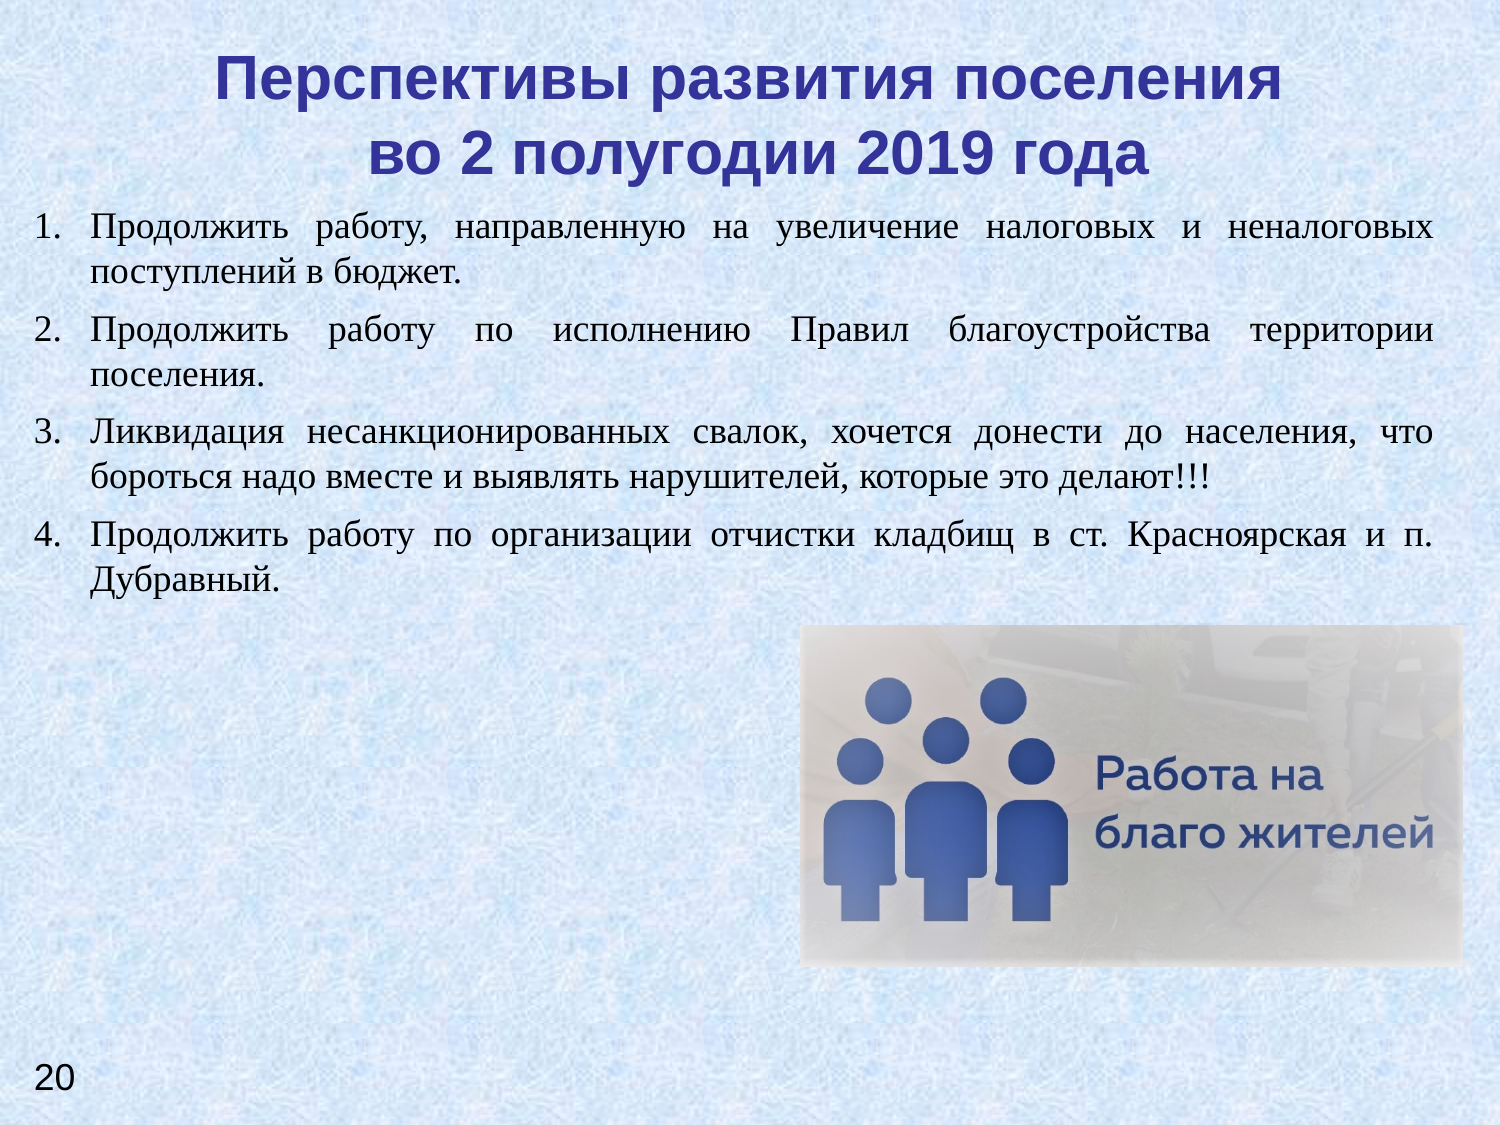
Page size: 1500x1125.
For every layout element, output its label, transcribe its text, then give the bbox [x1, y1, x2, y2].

text_box 20 [19, 1045, 95, 1106]
text_box Продолжить работу, направленную на увеличение налоговых и неналоговых поступлений в бюджет. Продолжить работу по исполнению Правил благоустройства территории поселения. Ликвидация несанкционированных свалок, хочется донести до населения, что бороться надо вместе и выявлять нарушителей, которые это делают!!! Продолжить работу по организации отчистки кладбищ в ст. Красноярская и п. Дубравный. [19, 193, 1450, 607]
title Перспективы развития поселения во 2 полугодии 2019 года [75, 24, 1425, 193]
picture [0, 0, 1500, 1125]
